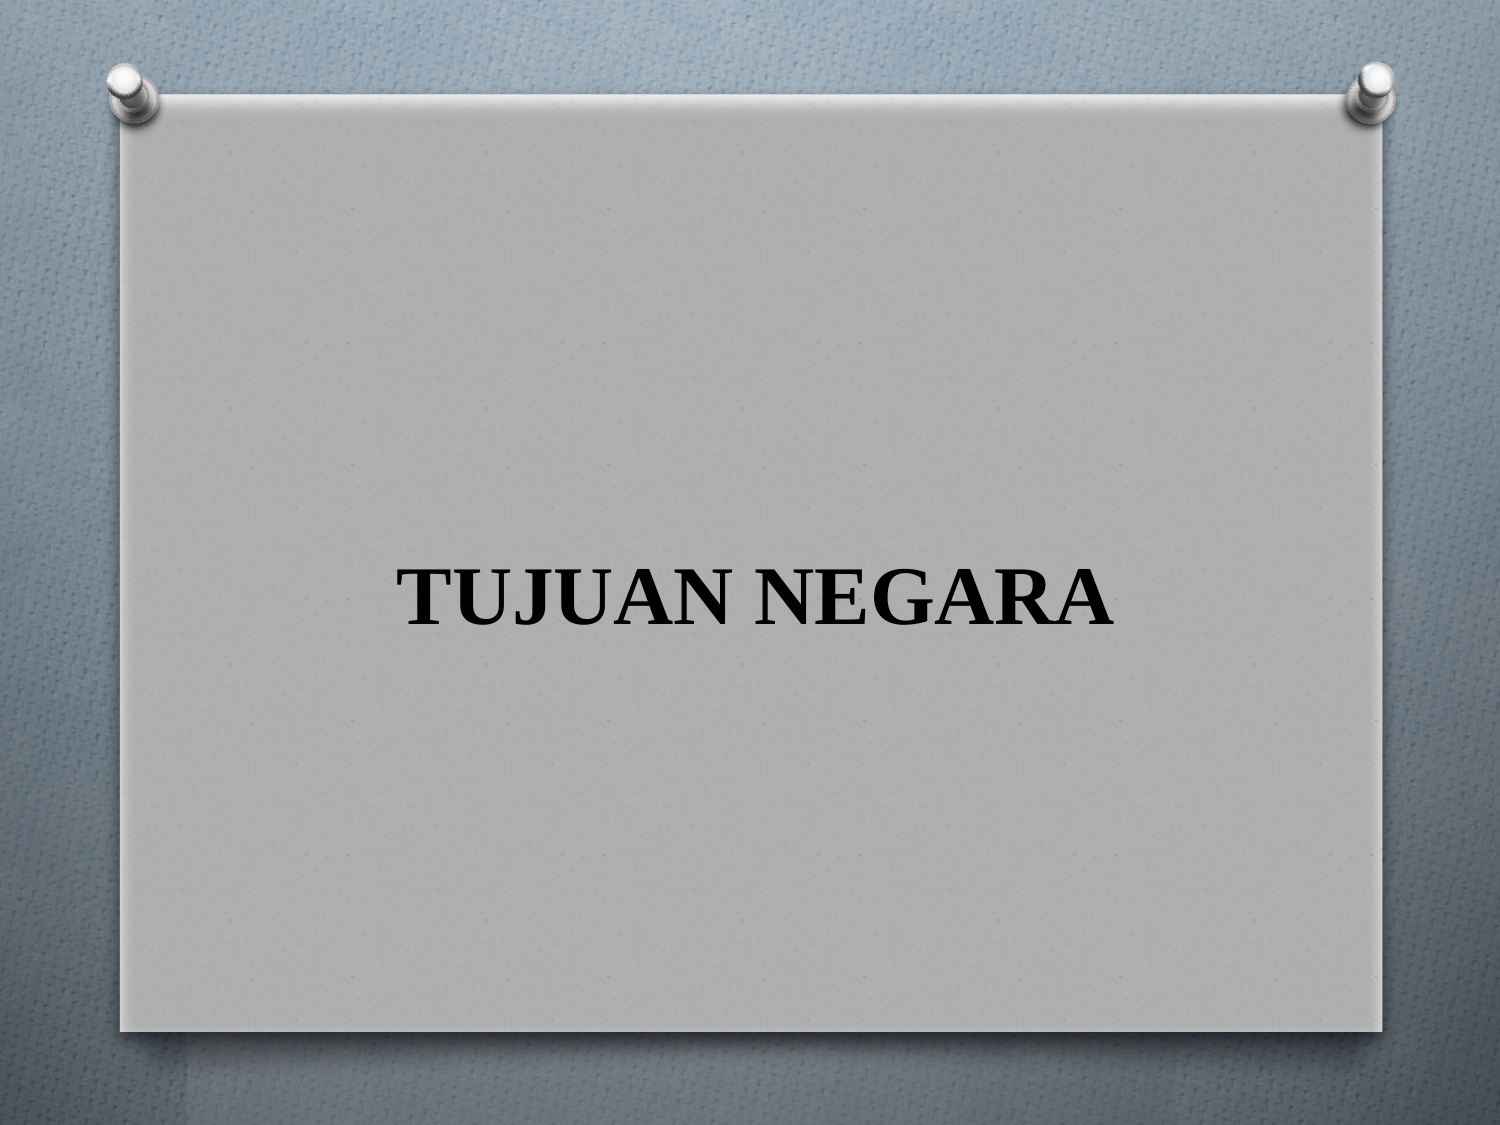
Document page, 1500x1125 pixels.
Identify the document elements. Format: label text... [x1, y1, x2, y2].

picture [75, 29, 198, 153]
title TUJUAN NEGARA [118, 425, 1394, 649]
picture [1317, 35, 1439, 156]
